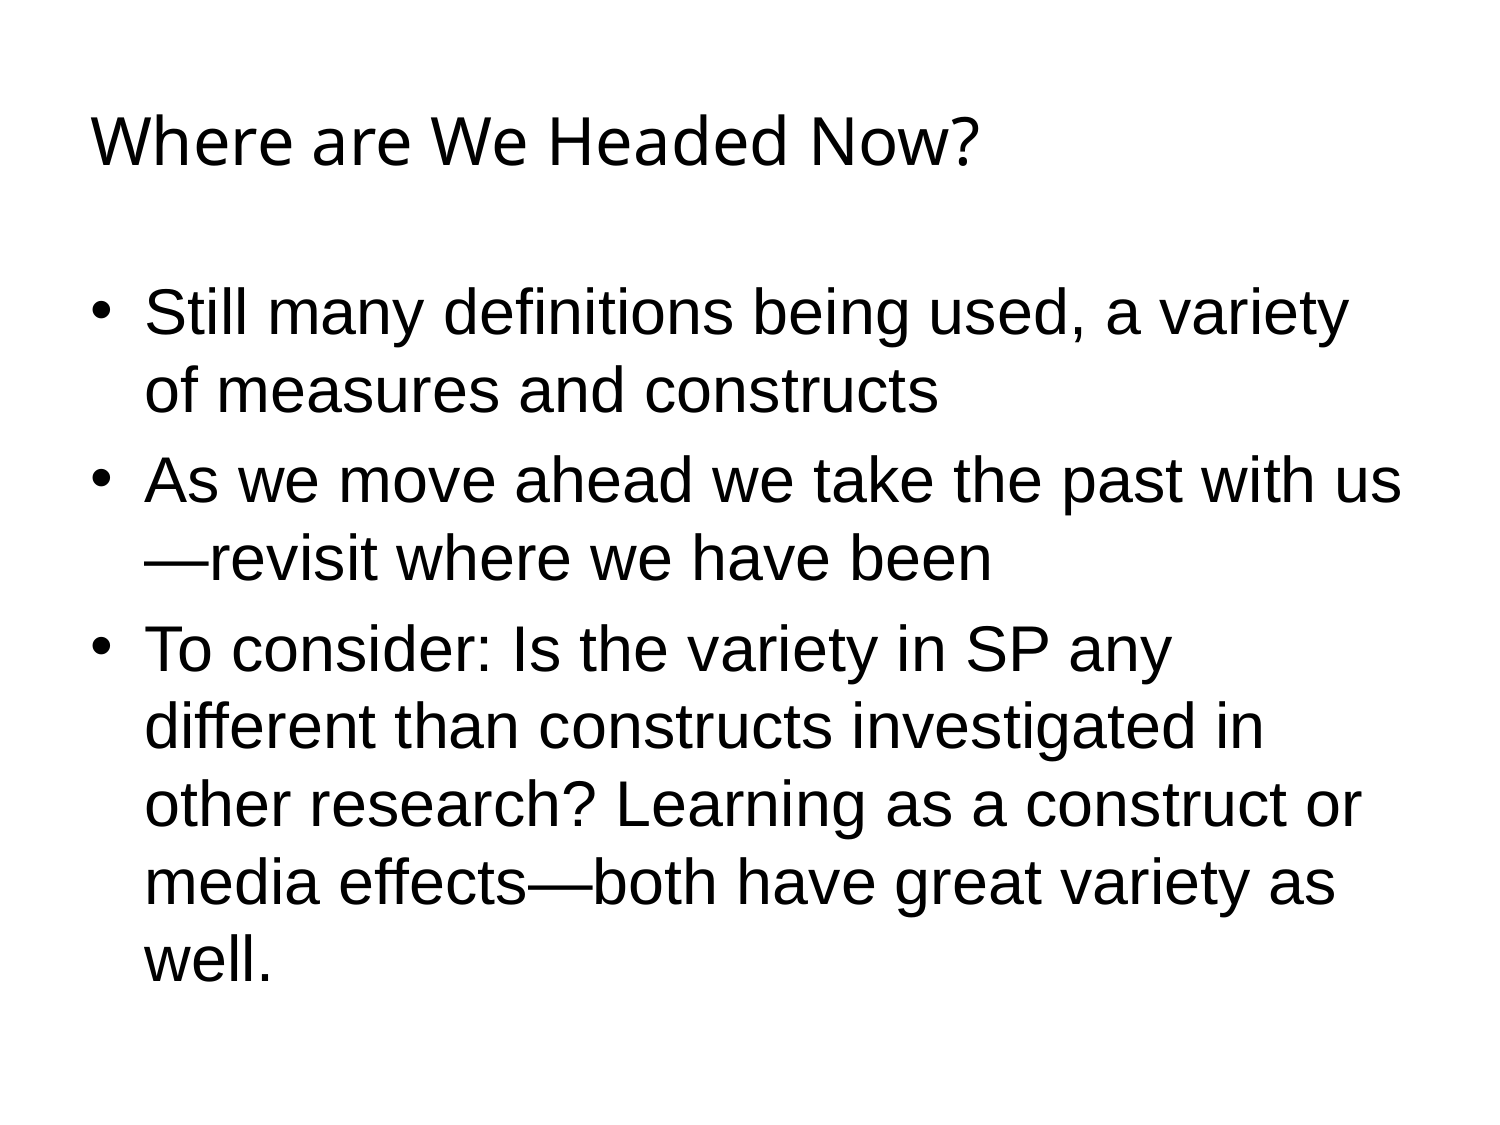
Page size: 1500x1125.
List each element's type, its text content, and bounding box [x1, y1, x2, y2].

list Still many definitions being used, a variety of measures and constructs As we move ahead we take the past with us—revisit where we have been To consider: Is the variety in SP any different than constructs investigated in other research? Learning as a construct or media effects—both have great variety as well. [75, 262, 1425, 1005]
title Where are We Headed Now? [75, 45, 1425, 233]
